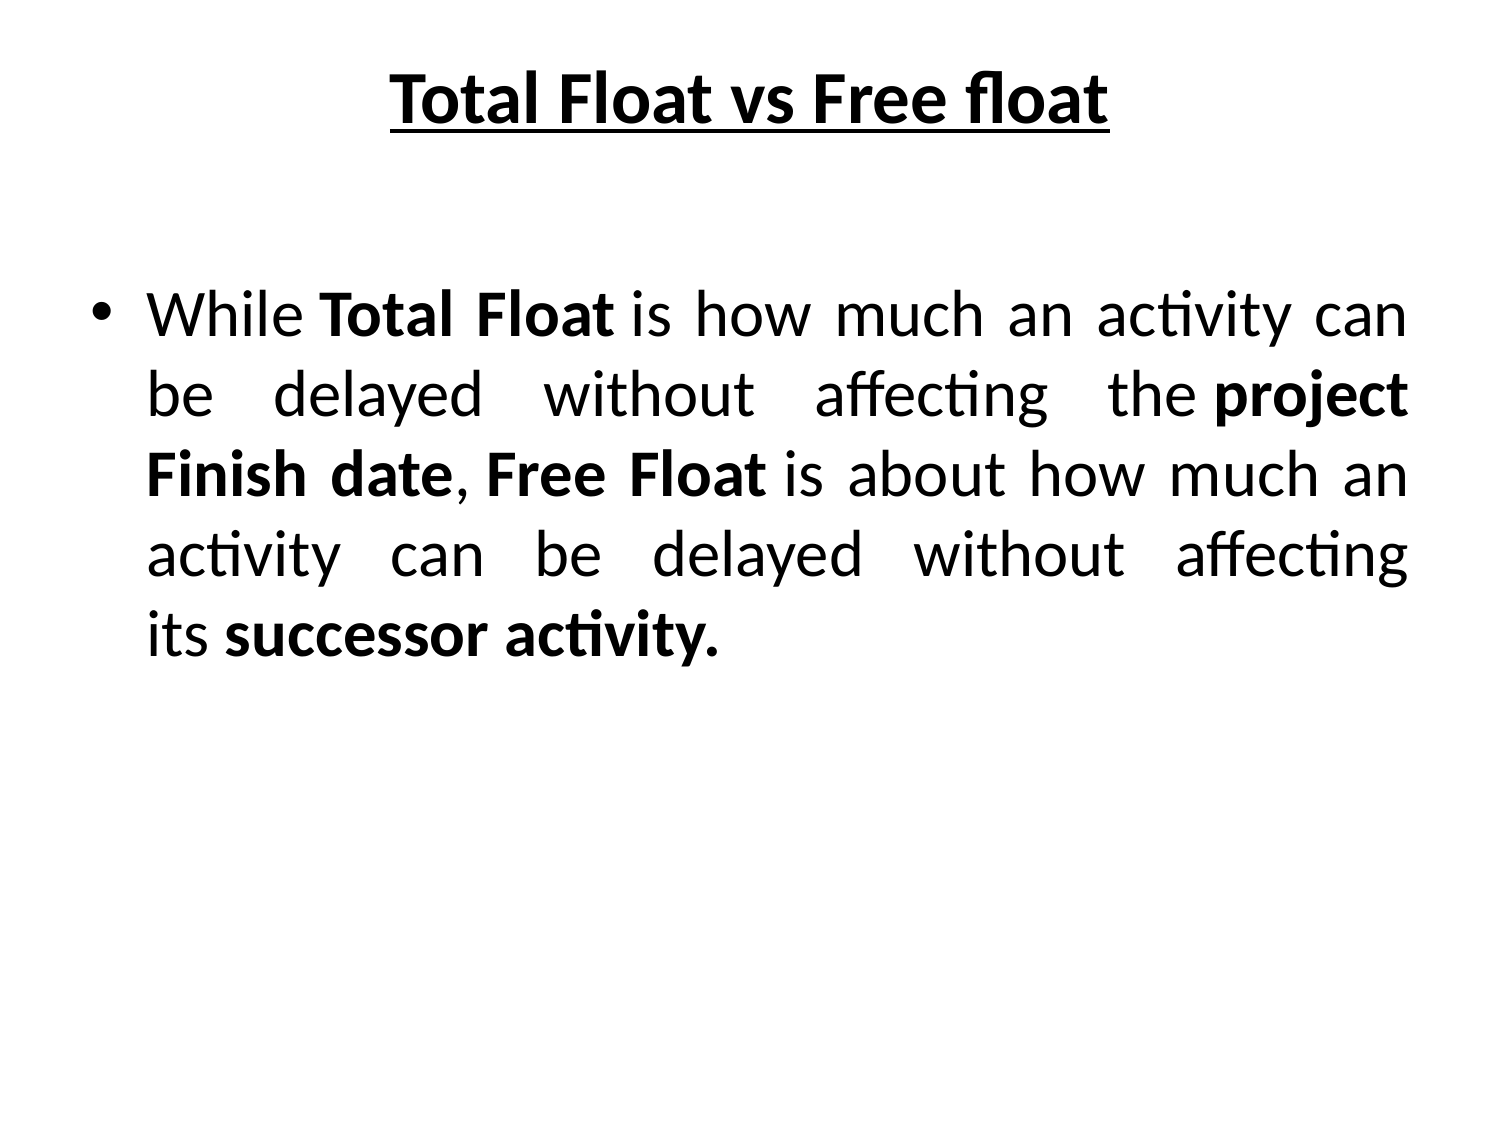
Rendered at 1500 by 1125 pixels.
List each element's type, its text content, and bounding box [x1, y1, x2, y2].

title Total Float vs Free float [75, 45, 1425, 233]
list While Total Float is how much an activity can be delayed without affecting the project Finish date, Free Float is about how much an activity can be delayed without affecting its successor activity. [75, 262, 1425, 1005]
